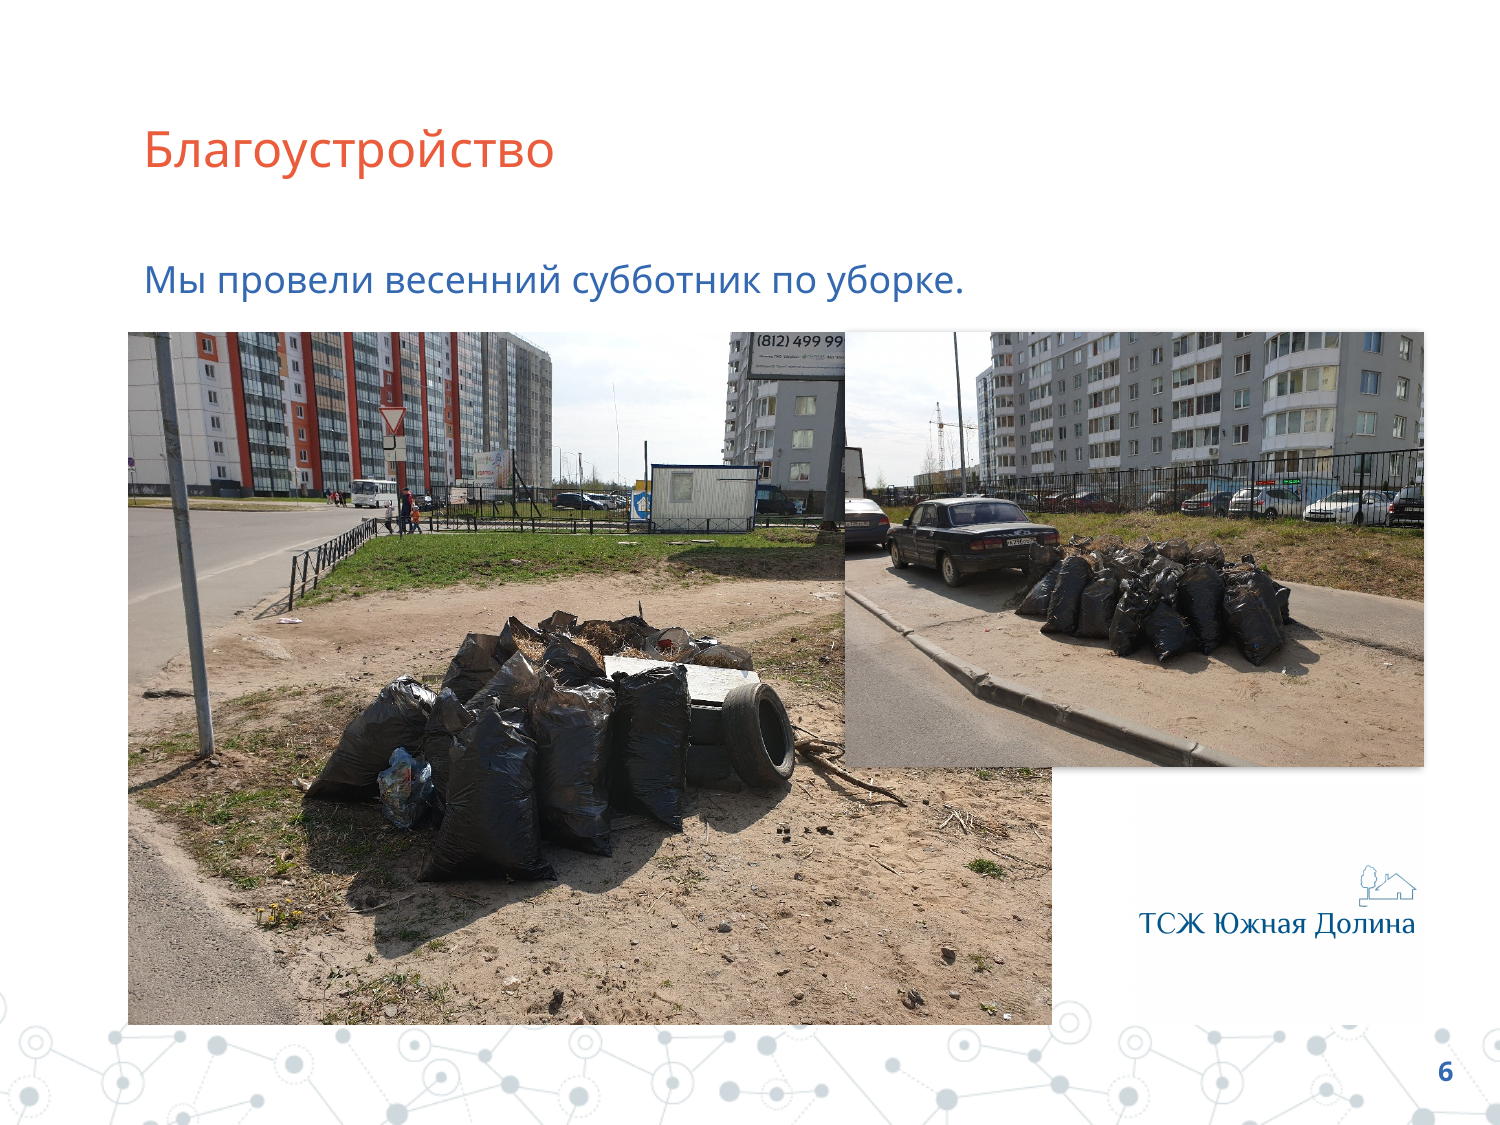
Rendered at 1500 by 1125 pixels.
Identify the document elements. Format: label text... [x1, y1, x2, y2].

title Благоустройство [128, 38, 1372, 193]
text_box Мы провели весенний субботник по уборке. [128, 248, 1269, 309]
slide_number 6 [1378, 1038, 1469, 1125]
picture [0, 0, 1500, 1125]
